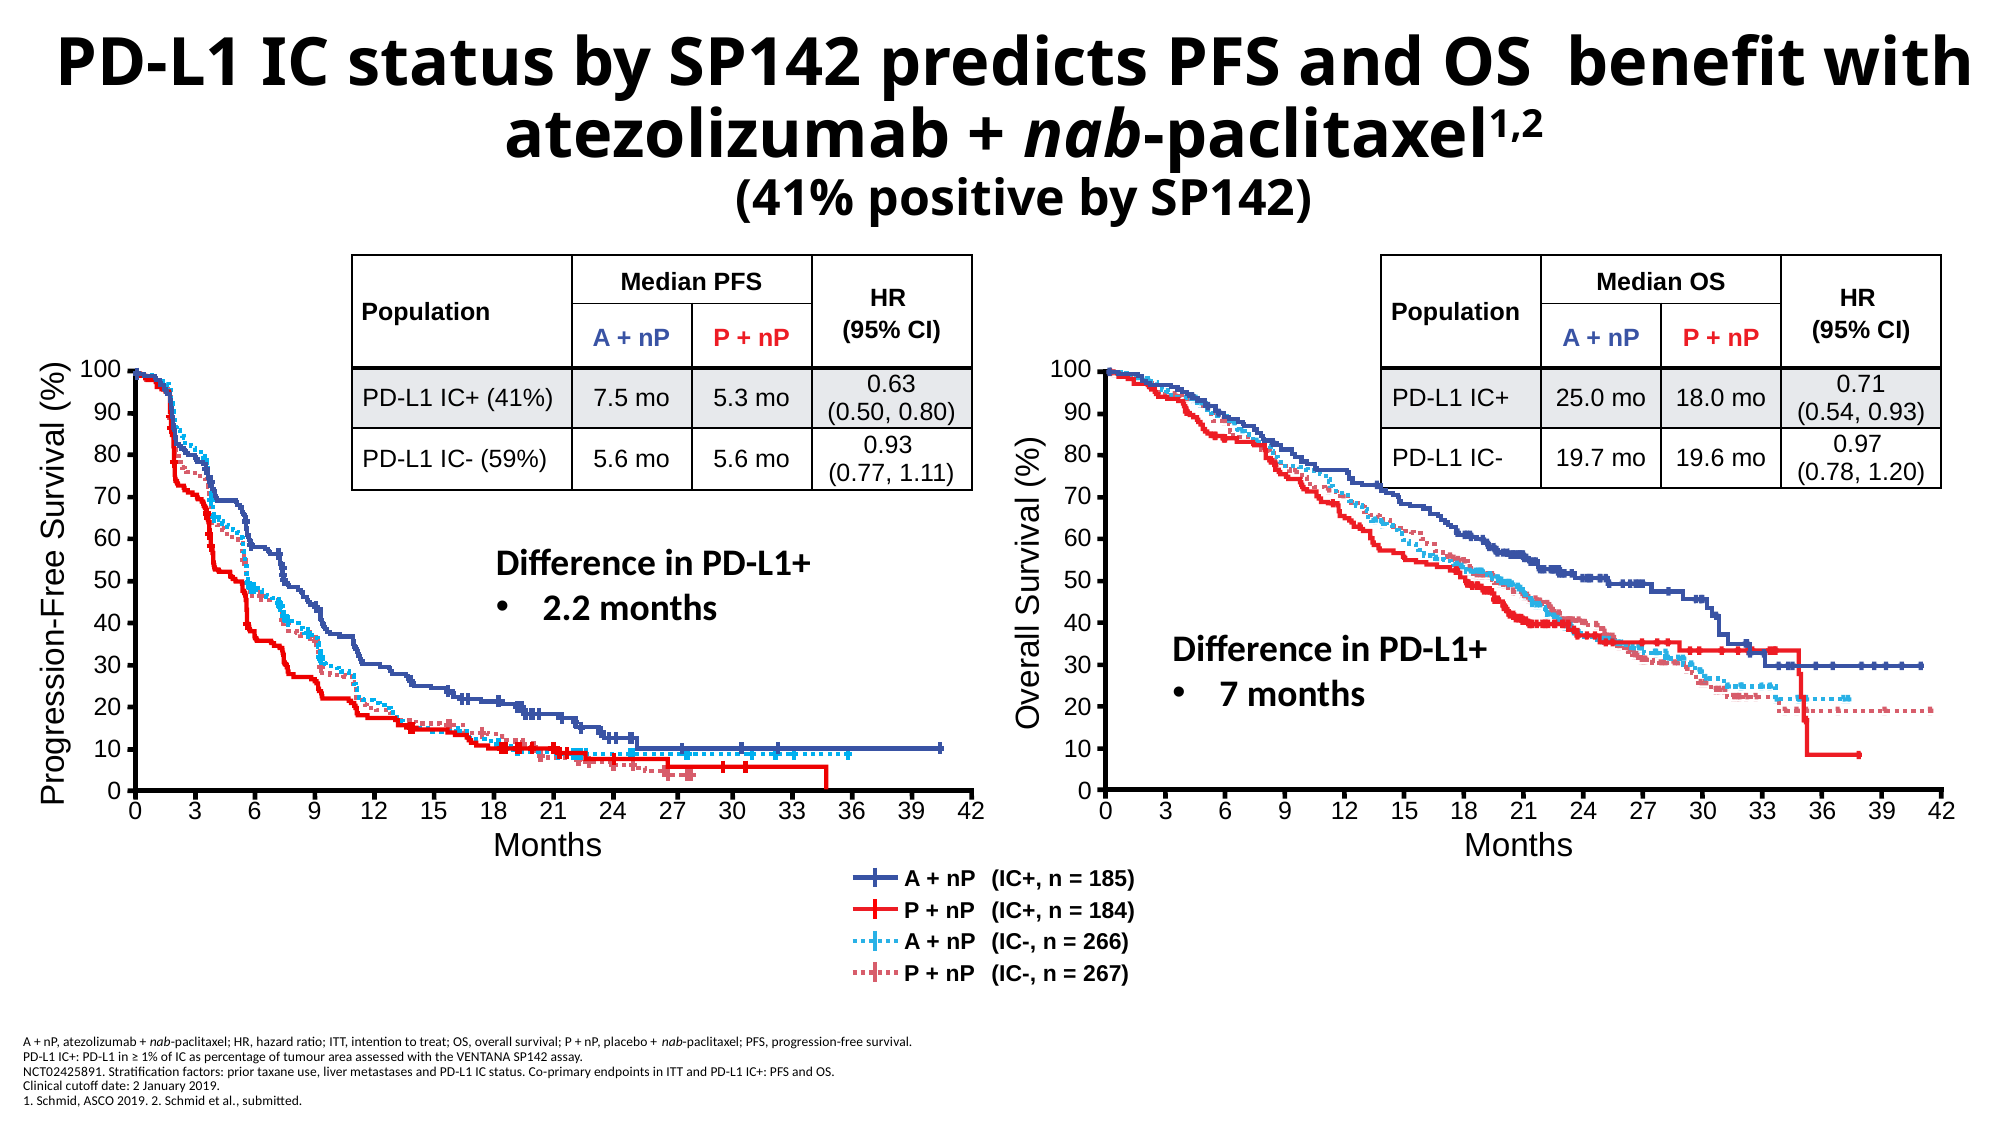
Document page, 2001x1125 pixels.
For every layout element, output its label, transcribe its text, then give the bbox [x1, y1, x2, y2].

table_cell A + nP [904, 926, 991, 957]
table_cell 50 [78, 559, 121, 601]
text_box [133, 367, 945, 755]
table_cell A + nP [573, 304, 691, 366]
table_header Population [353, 256, 571, 366]
table_cell 70 [1053, 475, 1092, 517]
table_cell 20 [1053, 685, 1092, 728]
text_box Progression-Free Survival (%) [22, 346, 78, 822]
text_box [1106, 367, 1924, 671]
table_cell P + nP [693, 304, 811, 366]
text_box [136, 755, 827, 790]
table_header 27 [1614, 799, 1673, 831]
table_header 39 [882, 800, 941, 831]
table_header 33 [1733, 799, 1793, 831]
table_cell (IC-, n = 266) [991, 926, 1361, 957]
table_cell 50 [1053, 559, 1092, 601]
table_header 0 [105, 791, 165, 831]
table_header 36 [822, 800, 882, 831]
table_header 9 [285, 800, 344, 831]
table_header 18 [1434, 799, 1494, 831]
table_header 100 [78, 348, 121, 390]
table_cell (IC+, n = 184) [991, 894, 1361, 926]
table_cell P + nP [1662, 304, 1780, 366]
table_header 36 [1793, 799, 1852, 831]
table_cell 0 [1037, 770, 1092, 812]
table_cell 40 [1053, 601, 1092, 643]
table_header 15 [404, 800, 464, 831]
table_cell 80 [78, 432, 121, 475]
table_header 24 [583, 800, 643, 831]
list A + nP, atezolizumab + nab-paclitaxel; HR, hazard ratio; ITT, intention to treat; OS, overall survival; P + nP, placebo + nab-paclitaxel; PFS, progression-free survival. PD-L1 IC+: PD-L1 in ≥ 1% of IC as percentage of tumour area assessed with the VENTANA SP142 assay. NCT02425891. Stratification factors: prior taxane use, liver metastases and PD-L1 IC status. Co-primary endpoints in ITT and PD-L1 IC+: PFS and OS. Clinical cutoff date: 2 January 2019. 1. Schmid, ASCO 2019. 2. Schmid et al., submitted. [23, 1034, 1585, 1109]
table_cell 60 [78, 517, 121, 559]
table_header Median OS [1542, 256, 1780, 303]
table_header 42 [1912, 791, 1972, 831]
table_header 3 [165, 800, 225, 831]
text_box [127, 370, 972, 800]
table_header HR (95% CI) [813, 256, 971, 366]
table_header 42 [941, 791, 1001, 831]
table_cell 30 [1053, 643, 1092, 685]
table_header 12 [1315, 799, 1375, 831]
table_header 21 [1494, 799, 1554, 815]
text_box Overall Survival (%) [998, 421, 1053, 746]
table_header A + nP [904, 863, 991, 894]
table_header 30 [1673, 799, 1733, 831]
table_cell 90 [78, 390, 121, 432]
table_header 6 [225, 800, 285, 831]
table_cell P + nP [904, 894, 991, 926]
table_cell 10 [1037, 728, 1092, 770]
table_header 15 [1375, 799, 1434, 831]
table_header HR (95% CI) [1782, 256, 1940, 366]
table_cell 10 [78, 728, 121, 770]
table_header 100 [1037, 348, 1092, 390]
table_header 18 [464, 800, 523, 831]
table_header 3 [1136, 799, 1196, 831]
table_header 27 [643, 800, 703, 831]
table_header 39 [1852, 799, 1912, 831]
table_cell 40 [78, 601, 121, 643]
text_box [1862, 369, 1934, 716]
table_header 0 [1076, 791, 1136, 831]
table_header 24 [1554, 799, 1614, 831]
table_header 30 [703, 800, 762, 831]
table_cell 30 [78, 643, 121, 685]
text_box Months [478, 815, 618, 871]
table_header 12 [344, 800, 404, 831]
table_header Population [1382, 256, 1540, 366]
table_header 6 [1196, 799, 1255, 831]
table_cell 80 [1053, 432, 1092, 475]
table_header 21 [523, 800, 583, 815]
table_cell A + nP [1542, 304, 1660, 366]
table_cell 0 [78, 770, 121, 812]
title PD-L1 IC status by SP142 predicts PFS and OS benefit with atezolizumab + nab-paclitaxel1,2 (41% positive by SP142) [8, 81, 2000, 173]
table_header Median PFS [573, 256, 811, 303]
table_cell 90 [1037, 390, 1092, 432]
table_cell P + nP [904, 957, 991, 989]
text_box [852, 867, 898, 983]
table_cell 20 [78, 685, 121, 728]
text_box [1106, 671, 1862, 760]
table_header (IC+, n = 185) [991, 863, 1361, 894]
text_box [1097, 371, 1942, 799]
text_box Months [1449, 815, 1589, 871]
table_header 9 [1255, 799, 1315, 831]
table_cell 60 [1053, 517, 1092, 559]
table_cell 70 [78, 475, 121, 517]
table_header 33 [762, 800, 822, 831]
table_cell (IC-, n = 267) [991, 957, 1361, 989]
